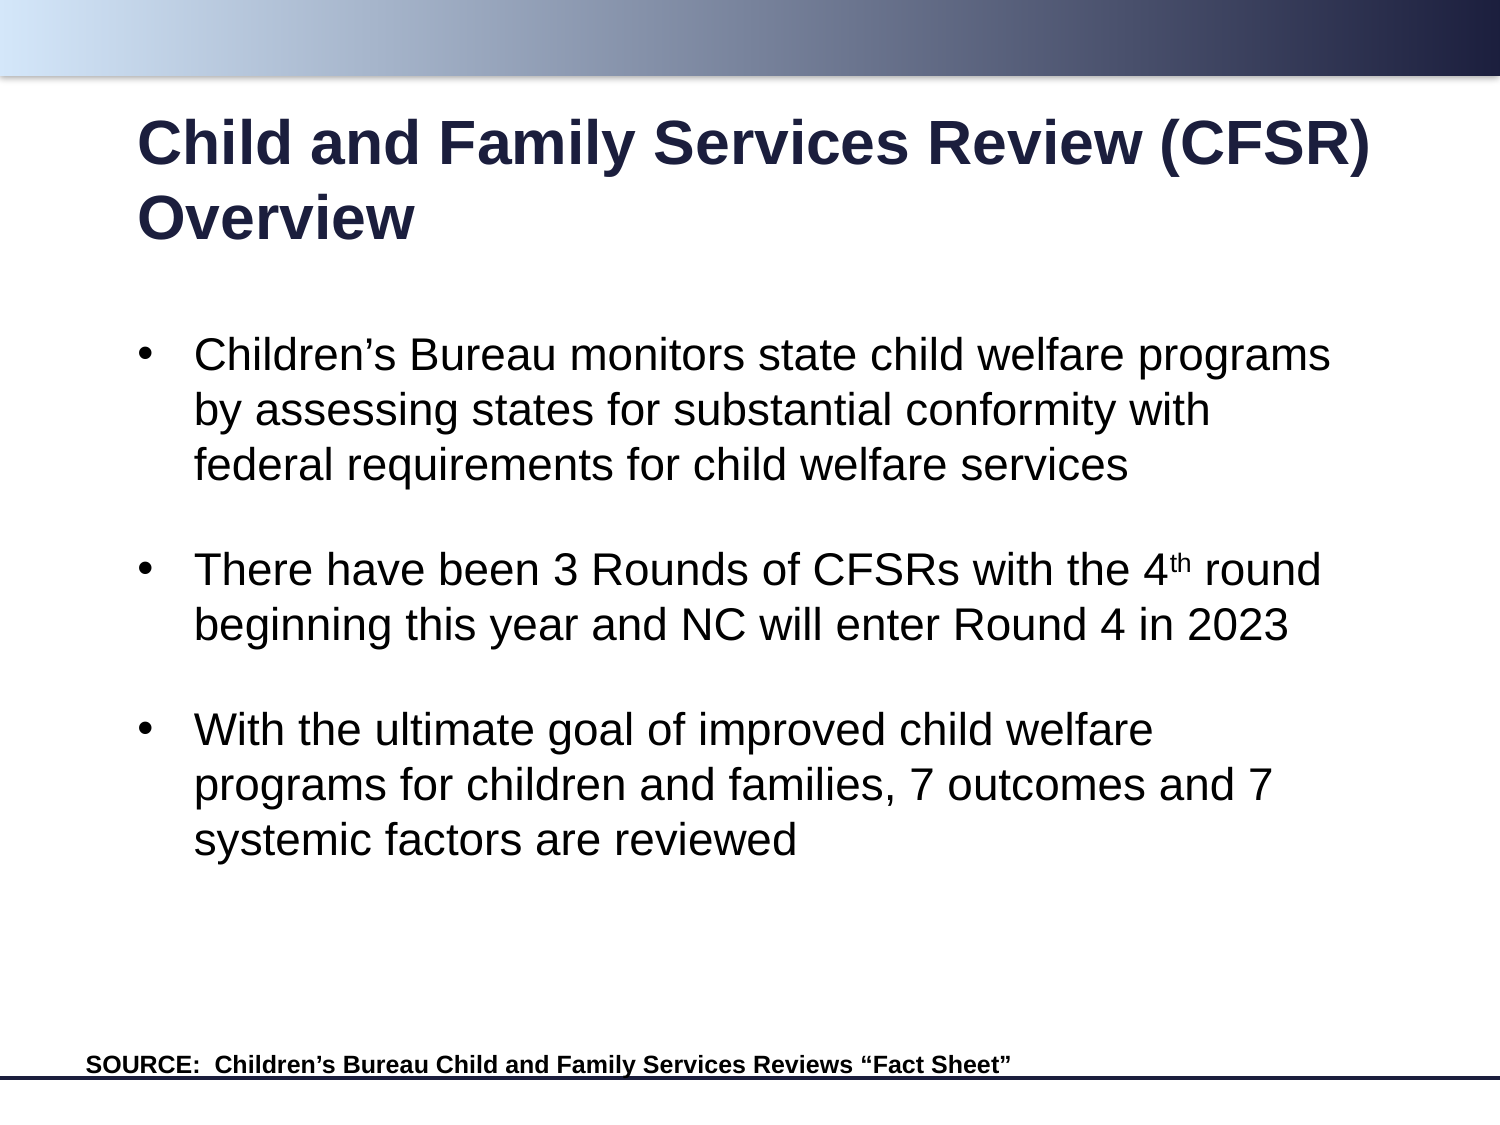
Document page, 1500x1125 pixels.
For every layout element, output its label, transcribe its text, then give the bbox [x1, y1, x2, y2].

title Child and Family Services Review (CFSR) Overview [137, 102, 1398, 193]
list SOURCE: Children’s Bureau Child and Family Services Reviews “Fact Sheet” [85, 1024, 1397, 1079]
list Children’s Bureau monitors state child welfare programs by assessing states for substantial conformity with federal requirements for child welfare services There have been 3 Rounds of CFSRs with the 4th round beginning this year and NC will enter Round 4 in 2023 With the ultimate goal of improved child welfare programs for children and families, 7 outcomes and 7 systemic factors are reviewed [137, 324, 1338, 1024]
